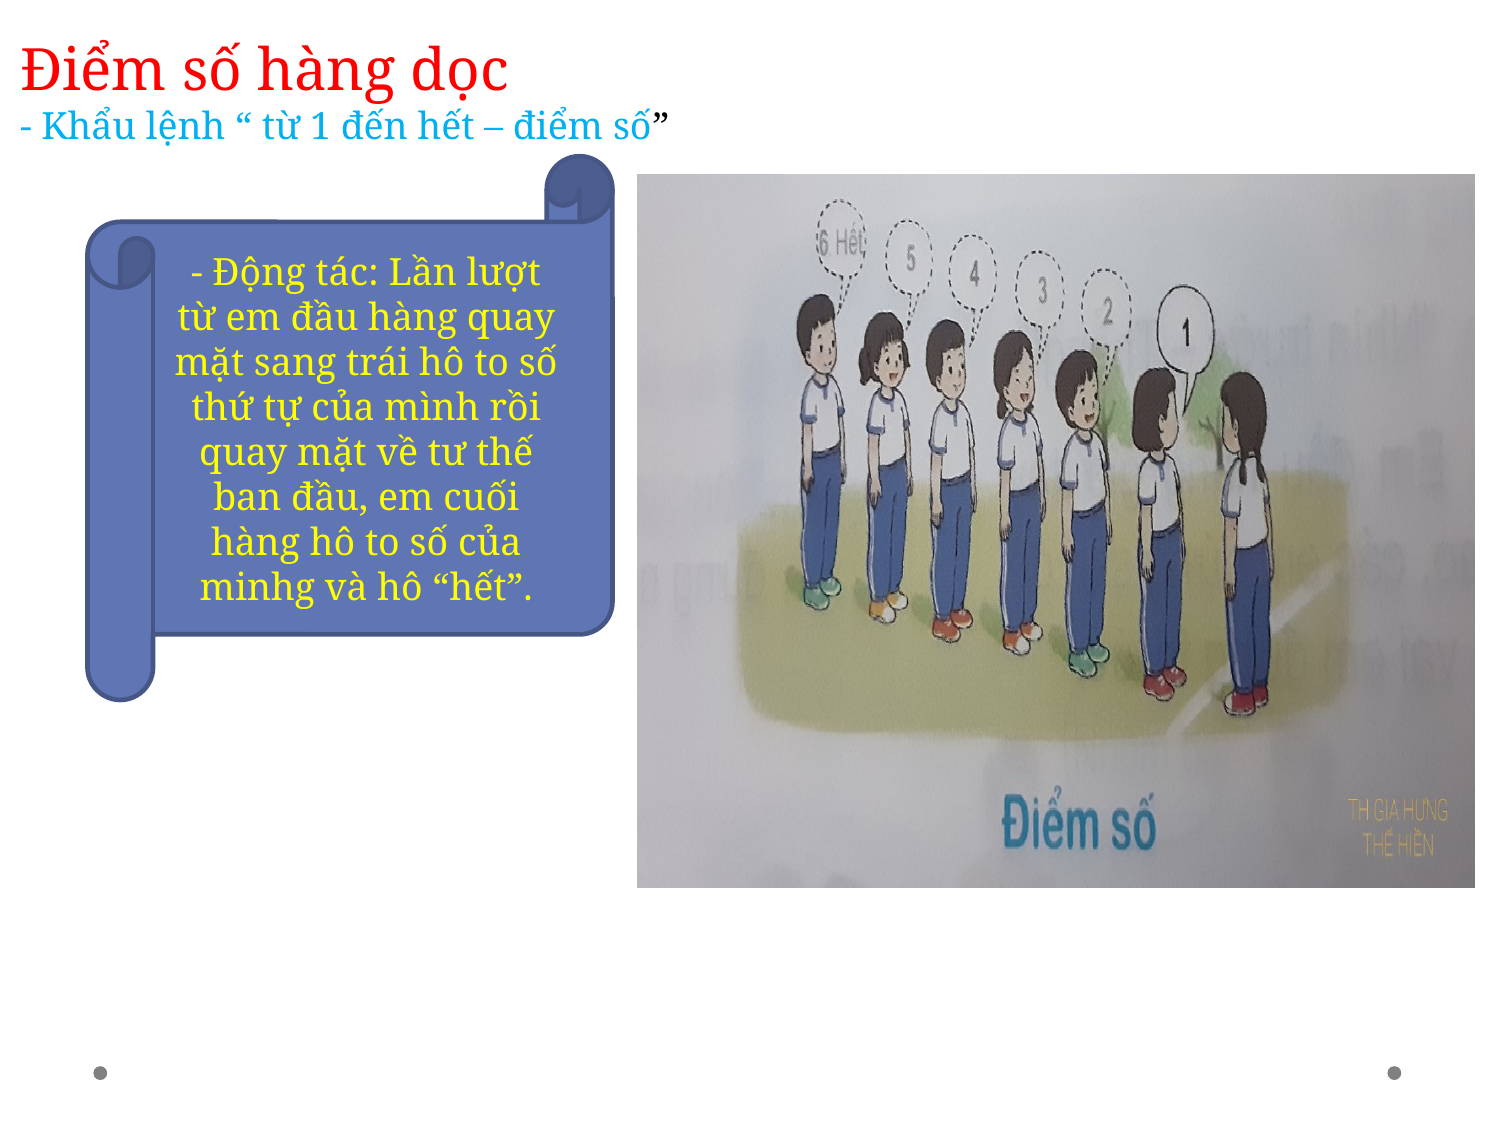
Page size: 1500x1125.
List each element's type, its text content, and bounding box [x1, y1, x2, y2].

text_box Điểm số hàng dọc - Khẩu lệnh “ từ 1 đến hết – điểm số” [5, 24, 756, 155]
picture [637, 174, 1476, 888]
text_box - Động tác: Lần lượt từ em đầu hàng quay mặt sang trái hô to số thứ tự của mình rồi quay mặt về tư thế ban đầu, em cuối hàng hô to số của minhg và hô “hết”. [85, 153, 615, 703]
